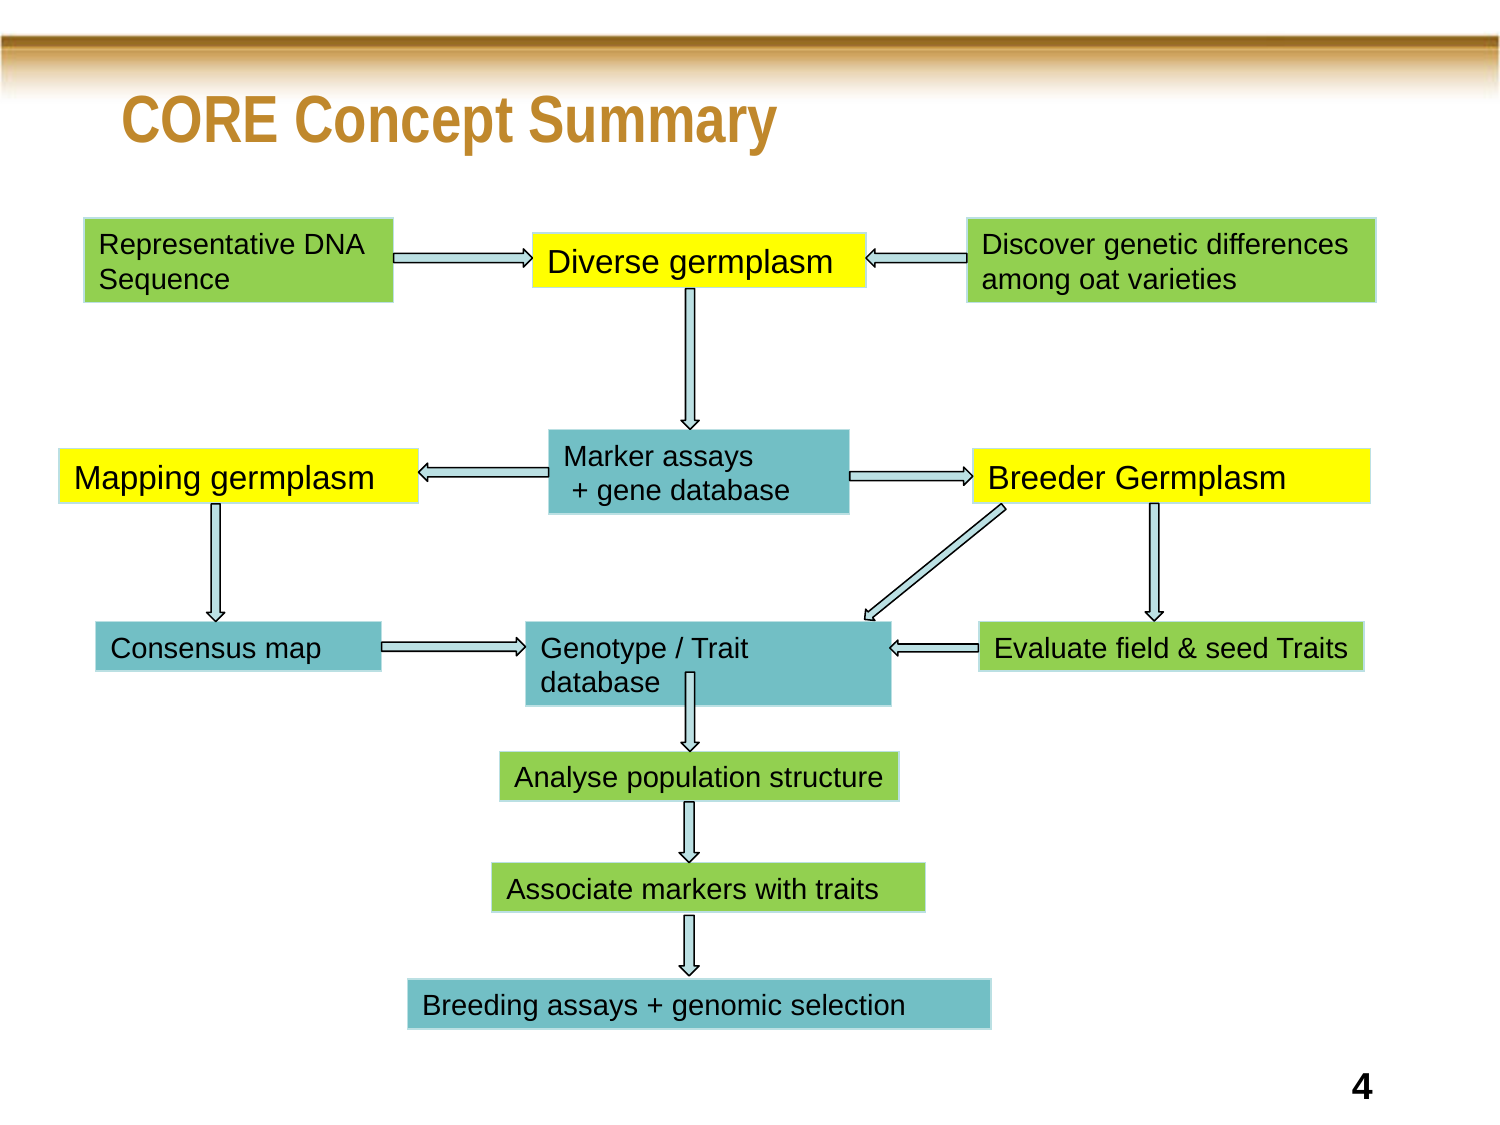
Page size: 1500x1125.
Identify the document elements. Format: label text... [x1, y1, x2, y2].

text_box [95, 503, 1365, 673]
picture [0, 0, 1500, 1125]
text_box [407, 915, 992, 1030]
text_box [58, 448, 1371, 505]
slide_number 4 [1074, 1054, 1388, 1125]
title CORE Concept Summary [106, 60, 1382, 171]
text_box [491, 801, 926, 913]
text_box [499, 671, 900, 800]
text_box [83, 217, 1377, 516]
